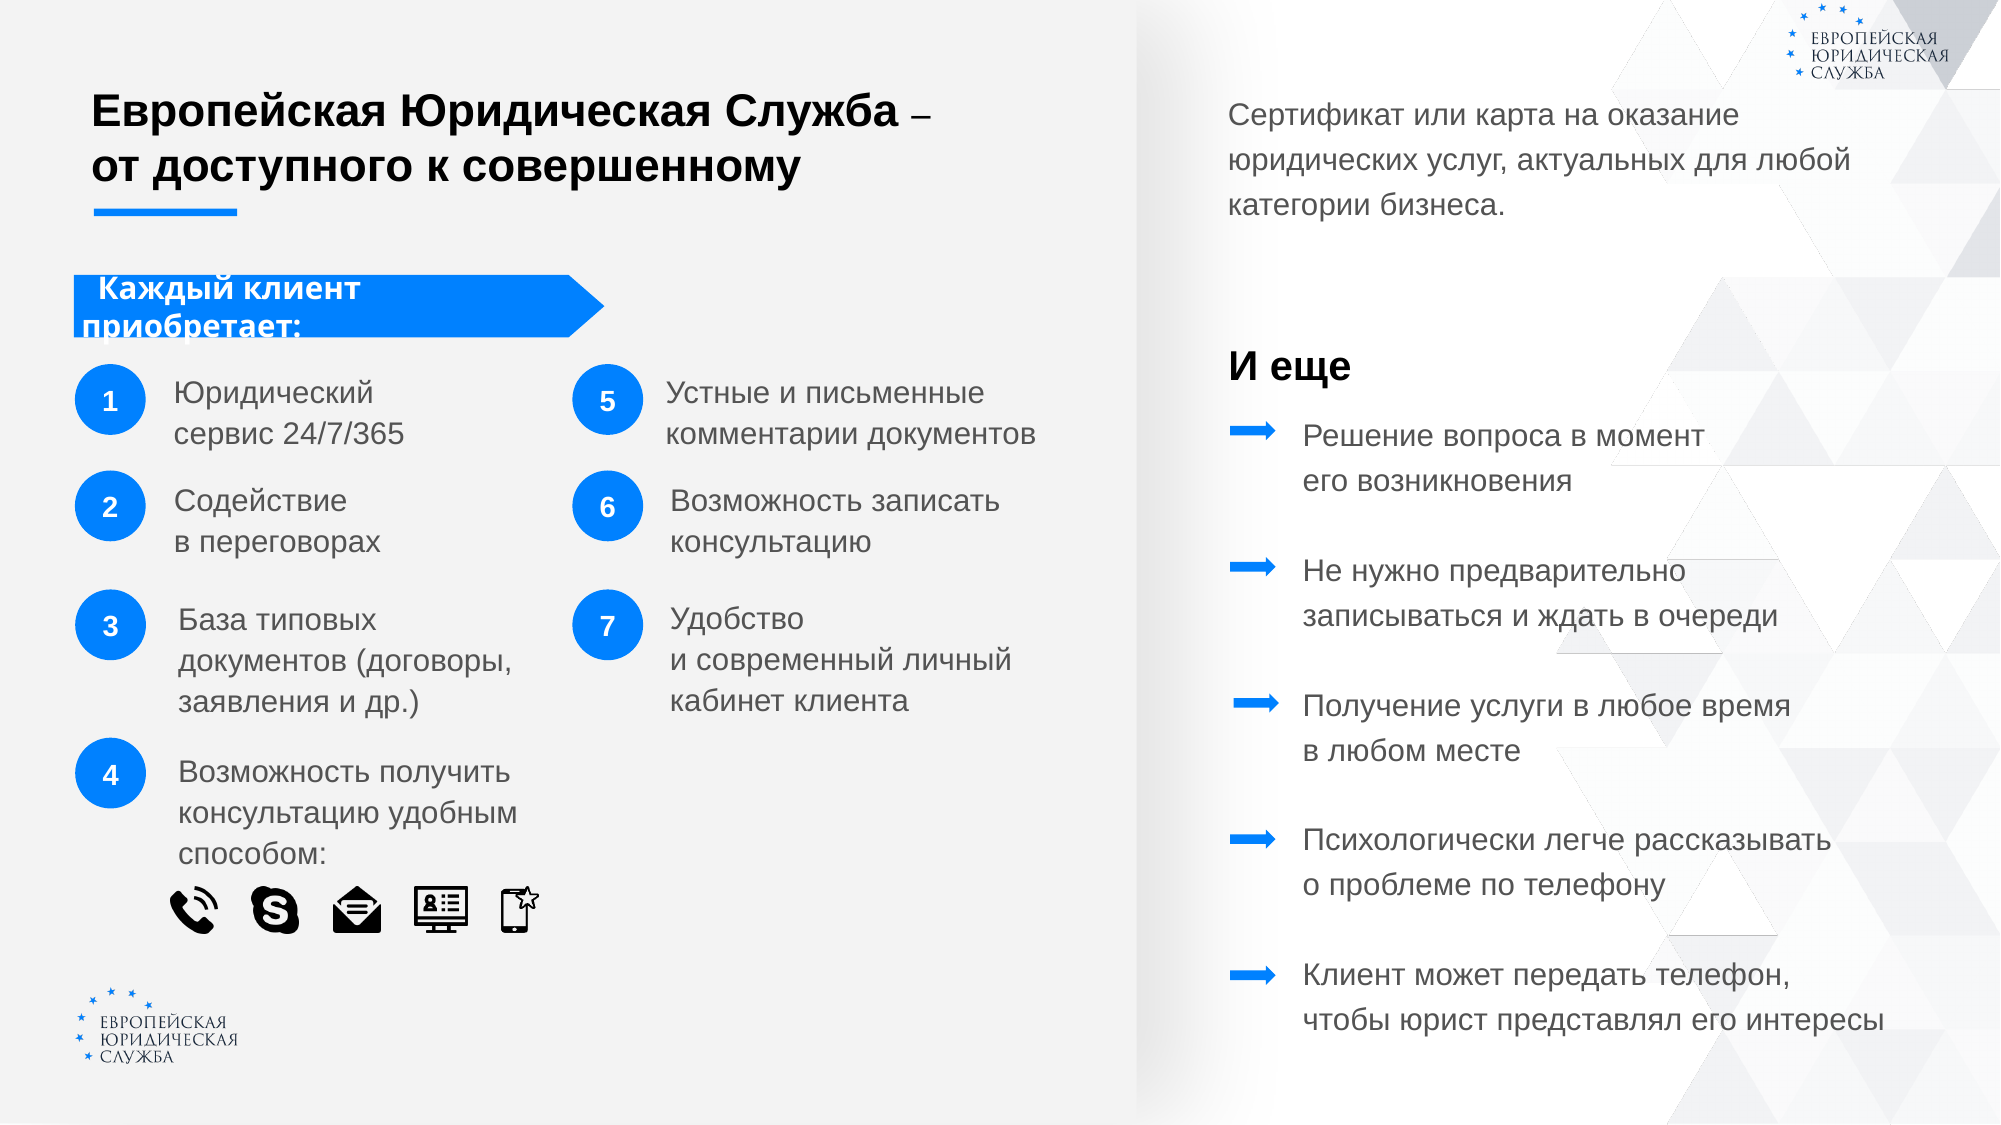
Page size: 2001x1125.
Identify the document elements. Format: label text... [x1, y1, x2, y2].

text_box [75, 737, 146, 809]
text_box [1230, 557, 1276, 577]
text_box [1230, 965, 1276, 985]
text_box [572, 364, 644, 435]
picture [251, 886, 299, 934]
picture [75, 987, 238, 1064]
text_box Возможность получить консультацию удобным способом: [172, 741, 534, 877]
picture [414, 886, 468, 933]
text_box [75, 589, 146, 661]
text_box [572, 470, 644, 542]
text_box Каждый клиент приобретает: [73, 274, 605, 338]
text_box База типовых документов (договоры, заявления и др.) [172, 589, 528, 725]
text_box Европейская Юридическая Служба – от доступного к совершенному [85, 74, 983, 197]
text_box И еще [1222, 322, 1358, 395]
text_box Удобство и современный личный кабинет клиента [664, 588, 1019, 724]
text_box Сертификат или карта на оказание юридических услуг, актуальных для любой категории бизнеса. [1222, 80, 1556, 265]
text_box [572, 589, 644, 661]
text_box [1230, 421, 1276, 441]
text_box Возможность записать консультацию [664, 470, 1016, 565]
text_box [93, 208, 238, 217]
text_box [74, 470, 146, 542]
picture [169, 886, 218, 934]
text_box Решение вопроса в момент его возникновения Не нужно предварительно записываться и ждать в очереди Получение услуги в любое время в любом месте Психологически легче рассказывать о проблеме по телефону Клиент может передать телефон, чтобы юрист представлял его интересы [1296, 402, 1556, 1043]
text_box Содействие в переговорах [168, 470, 388, 565]
text_box [1230, 829, 1276, 849]
picture [501, 886, 539, 933]
text_box [1233, 693, 1279, 713]
text_box [0, 0, 1137, 1124]
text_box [74, 364, 146, 435]
picture [1556, 0, 2000, 1125]
text_box Устные и письменные комментарии документов [659, 362, 1043, 457]
text_box Юридический сервис 24/7/365 [167, 362, 412, 457]
picture [333, 886, 381, 933]
